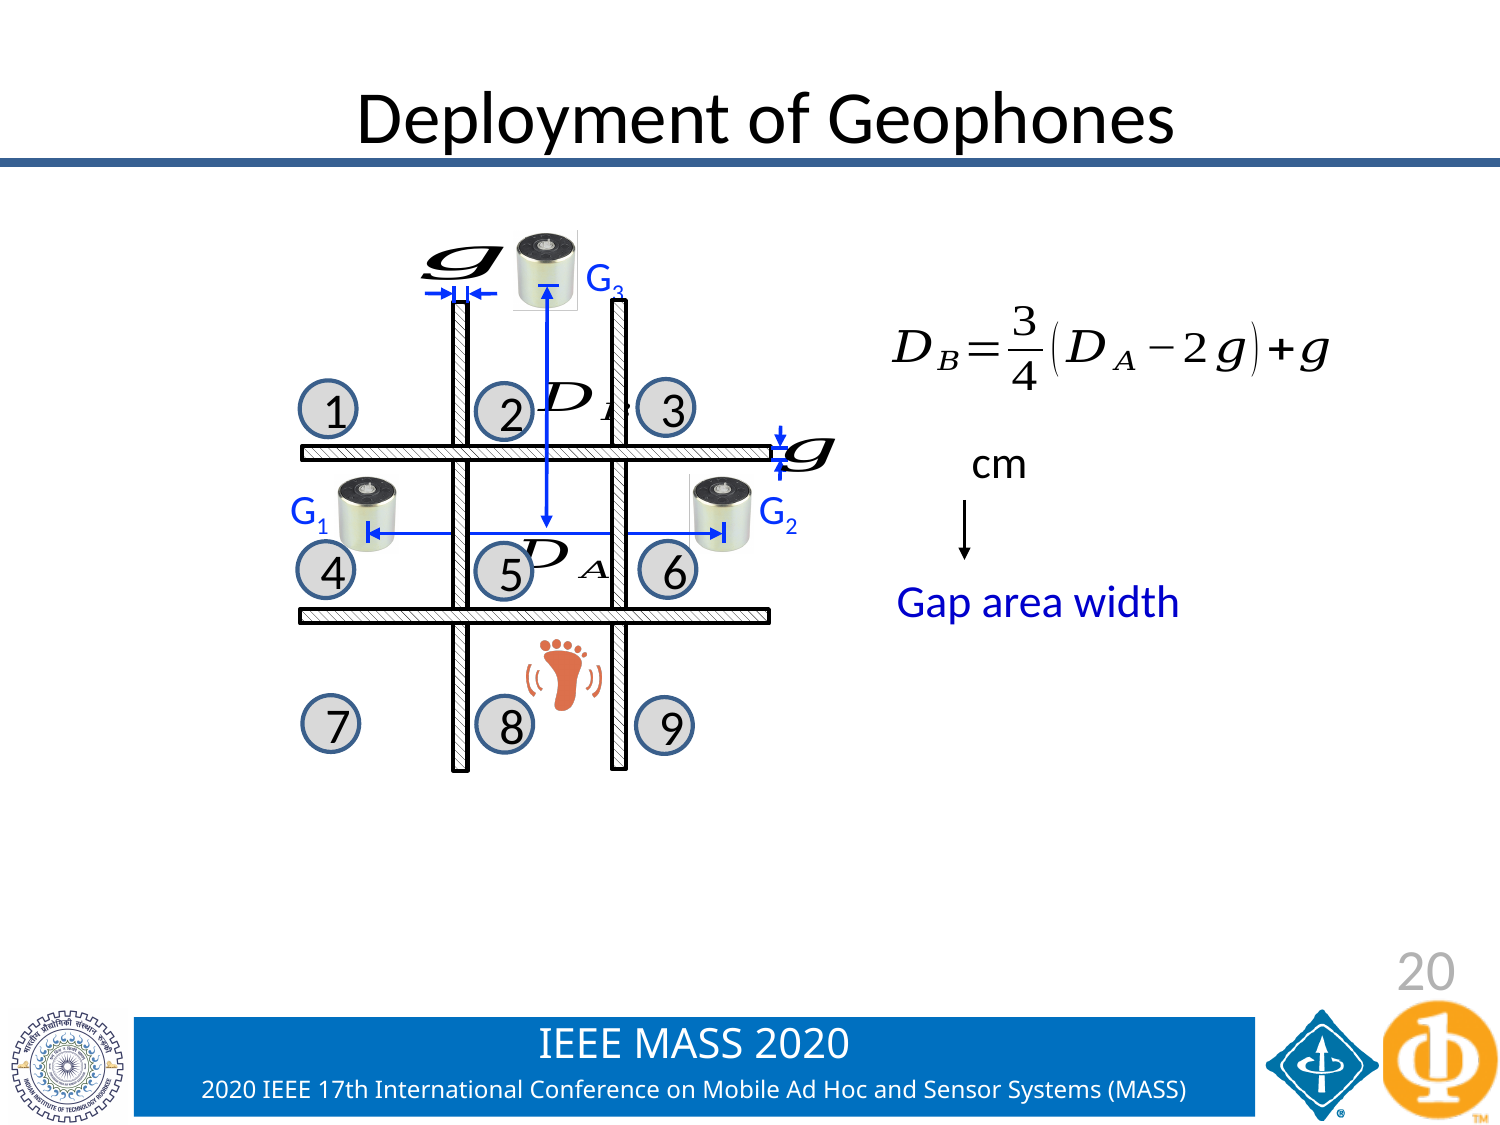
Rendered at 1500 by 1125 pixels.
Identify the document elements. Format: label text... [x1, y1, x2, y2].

picture [8, 1008, 128, 1125]
picture [1261, 995, 1500, 1125]
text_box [275, 230, 843, 771]
slide_number 20 [1132, 937, 1471, 998]
text_box Deployment of Geophones [16, 61, 1500, 158]
text_box Gap area width [881, 564, 1204, 636]
